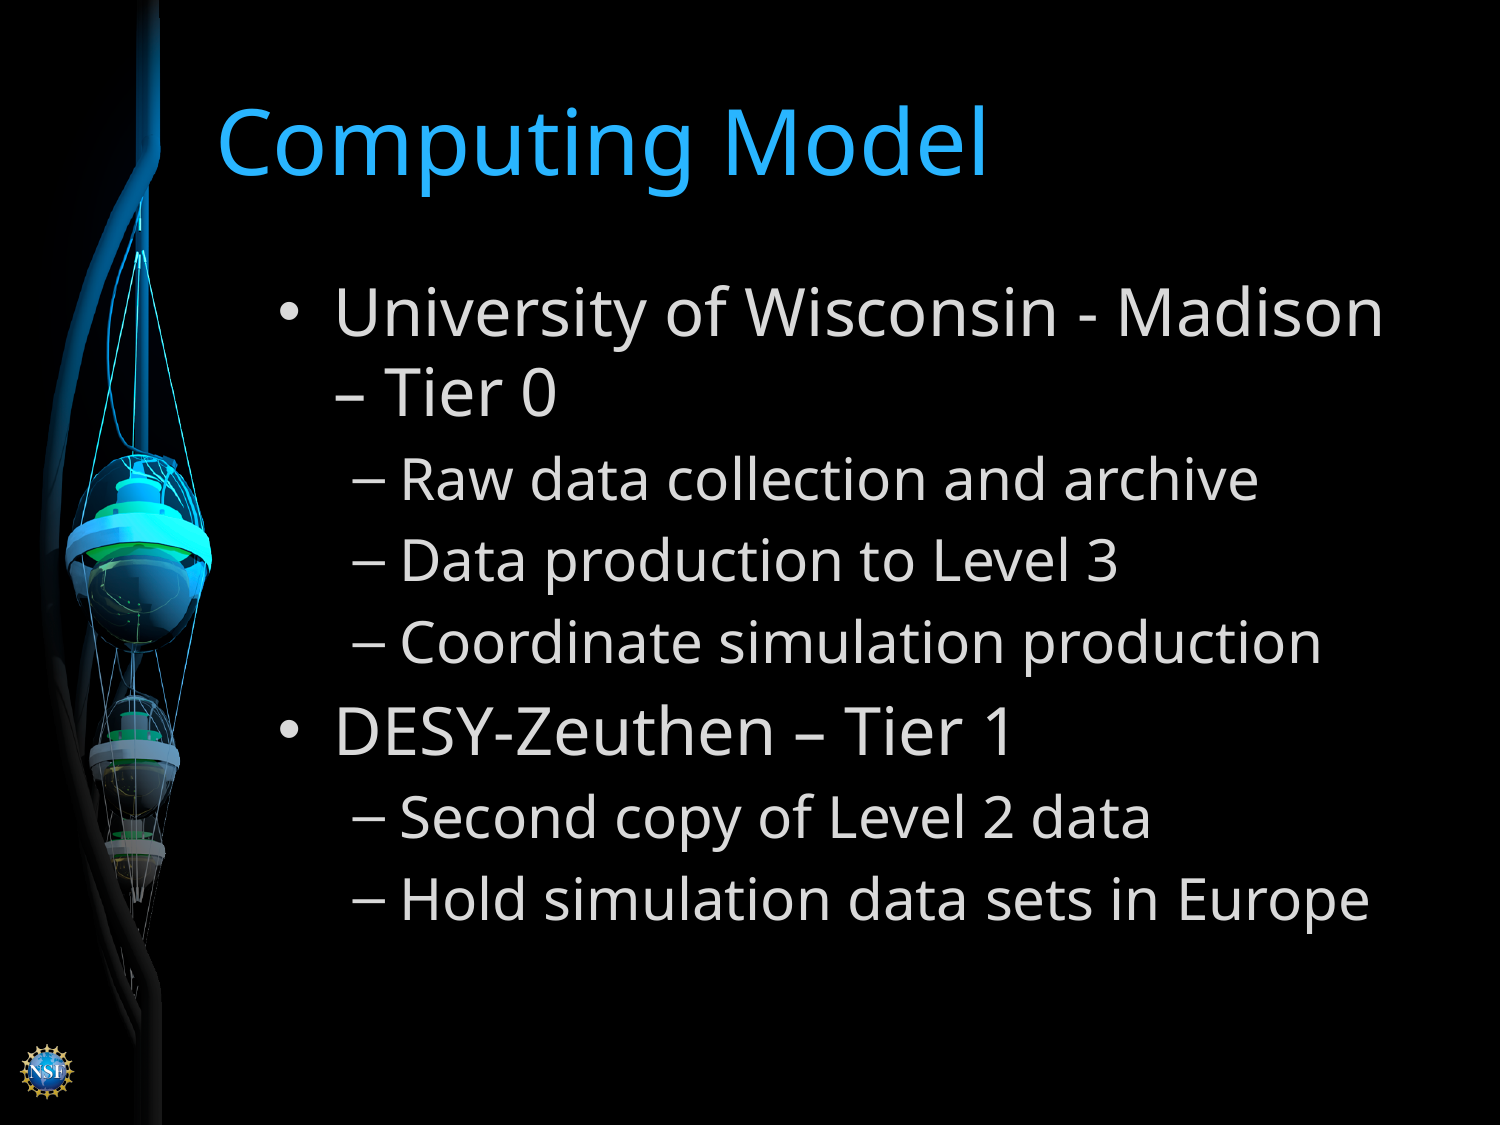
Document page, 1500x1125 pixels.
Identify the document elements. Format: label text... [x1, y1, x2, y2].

picture [0, 0, 275, 1125]
list University of Wisconsin - Madison – Tier 0 Raw data collection and archive Data production to Level 3 Coordinate simulation production DESY-Zeuthen – Tier 1 Second copy of Level 2 data Hold simulation data sets in Europe [262, 262, 1425, 1005]
title Computing Model [200, 45, 1425, 233]
